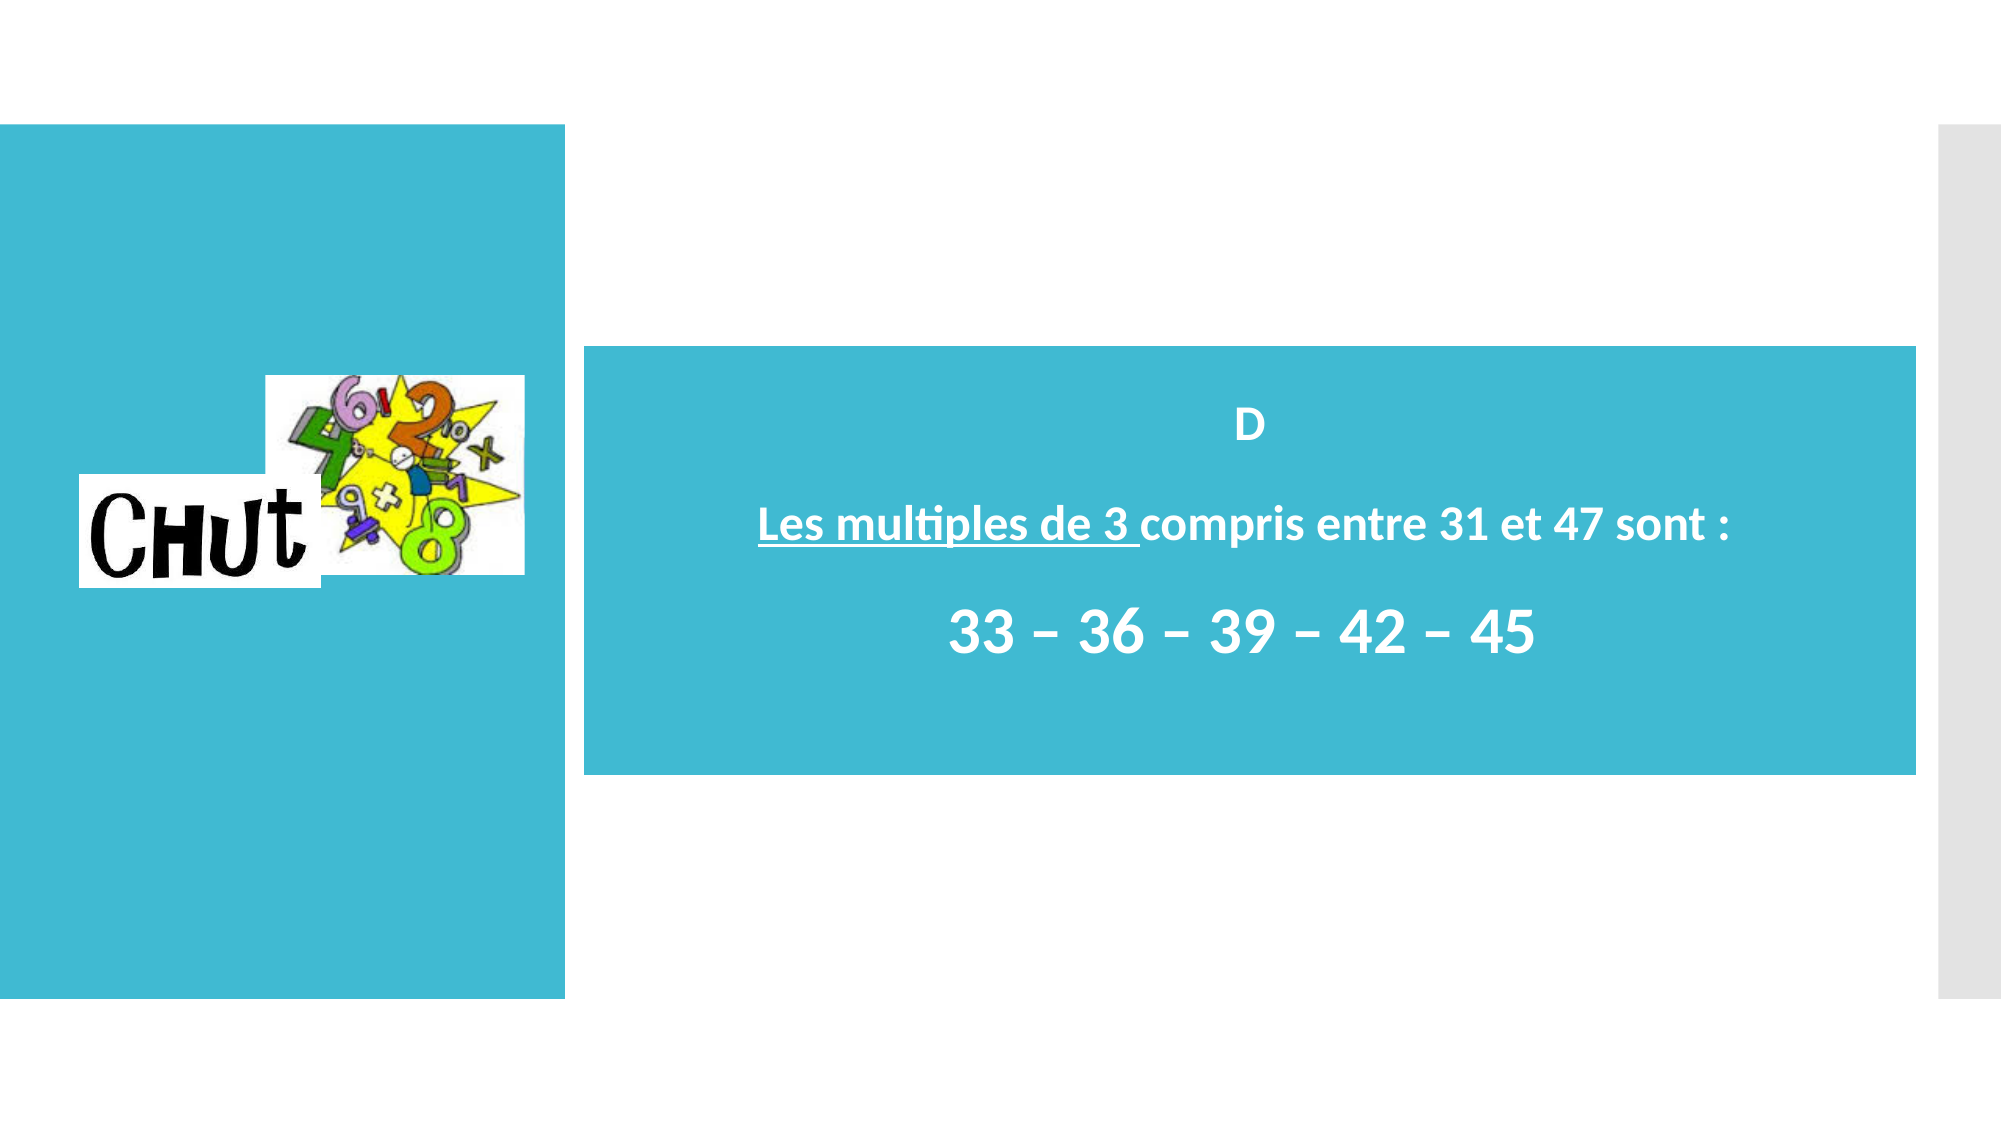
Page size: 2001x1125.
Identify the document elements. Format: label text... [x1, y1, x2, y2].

table_header D Les multiples de 3 compris entre 31 et 47 sont : 33 – 36 – 39 – 42 – 45 [584, 346, 1916, 775]
picture [78, 375, 525, 588]
